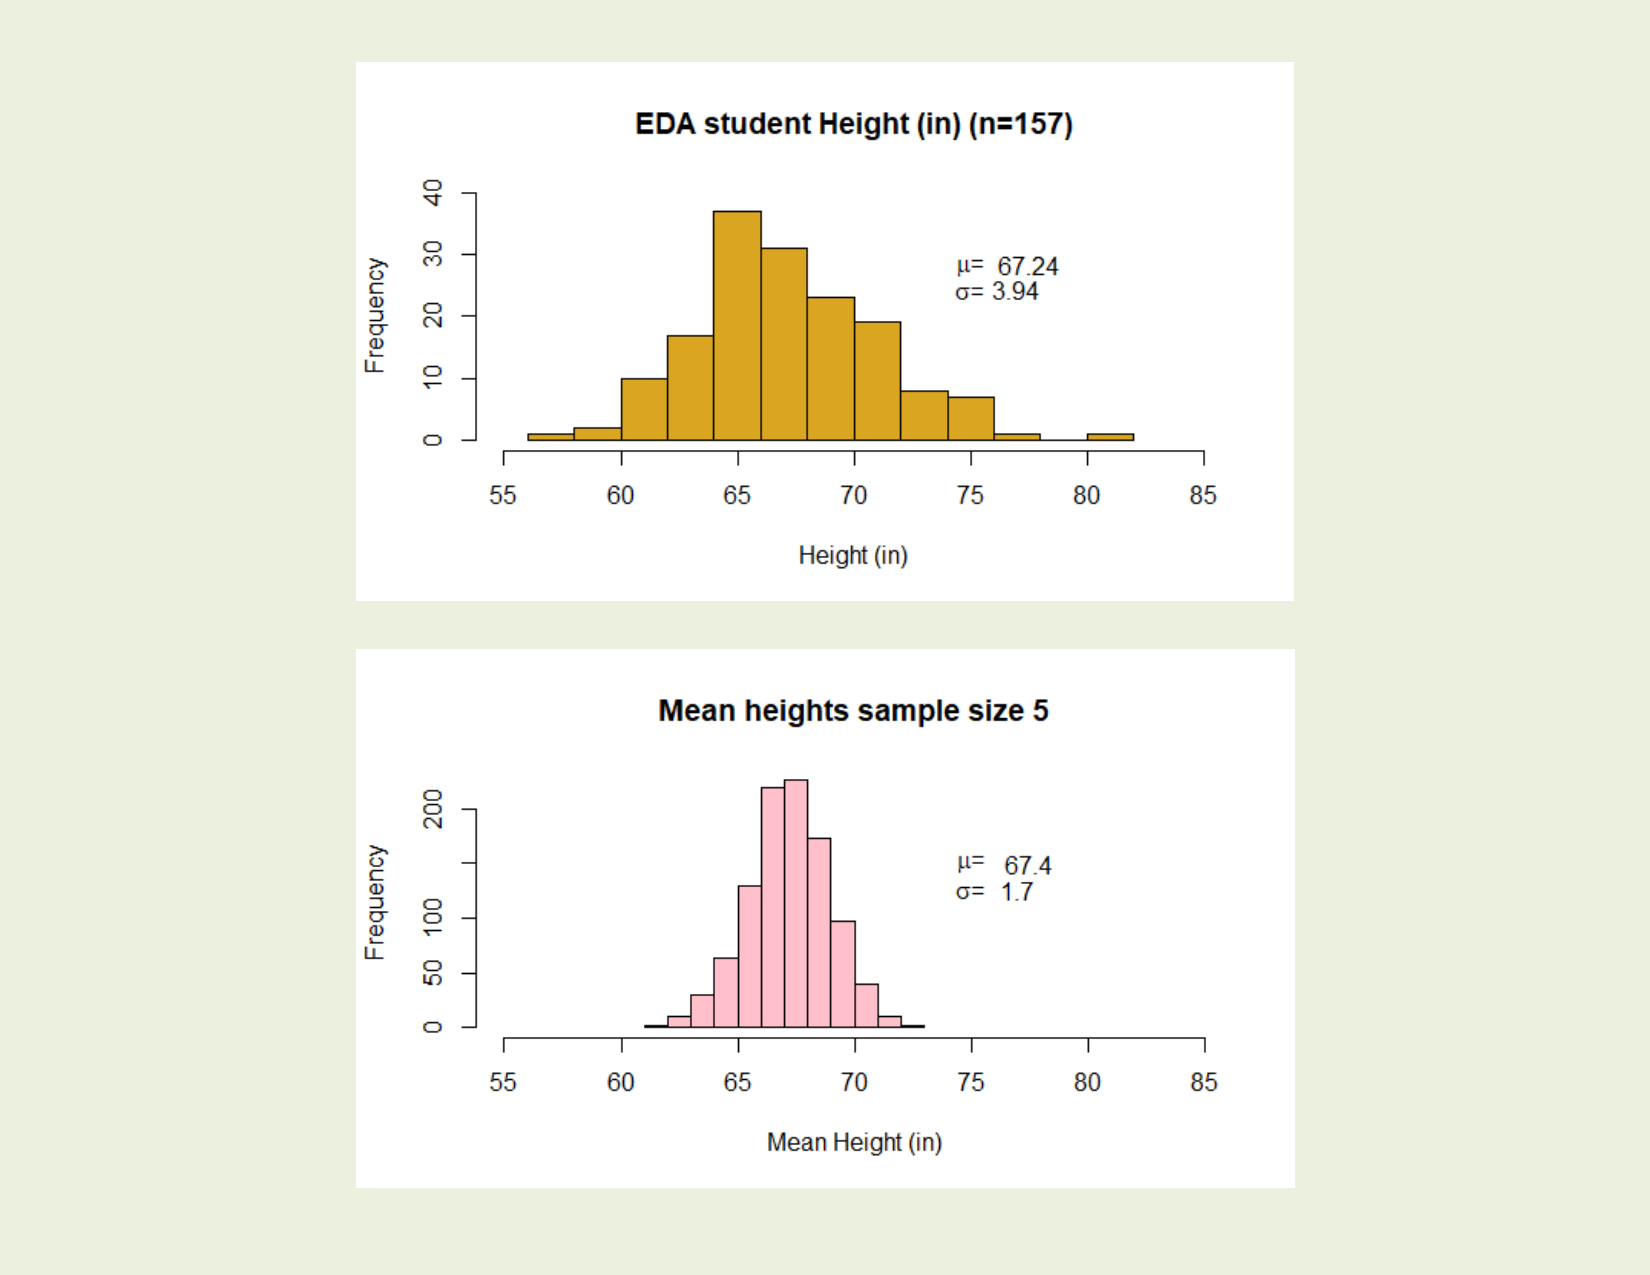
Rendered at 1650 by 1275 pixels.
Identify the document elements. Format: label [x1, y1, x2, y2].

picture [355, 62, 1294, 601]
picture [356, 649, 1295, 1188]
